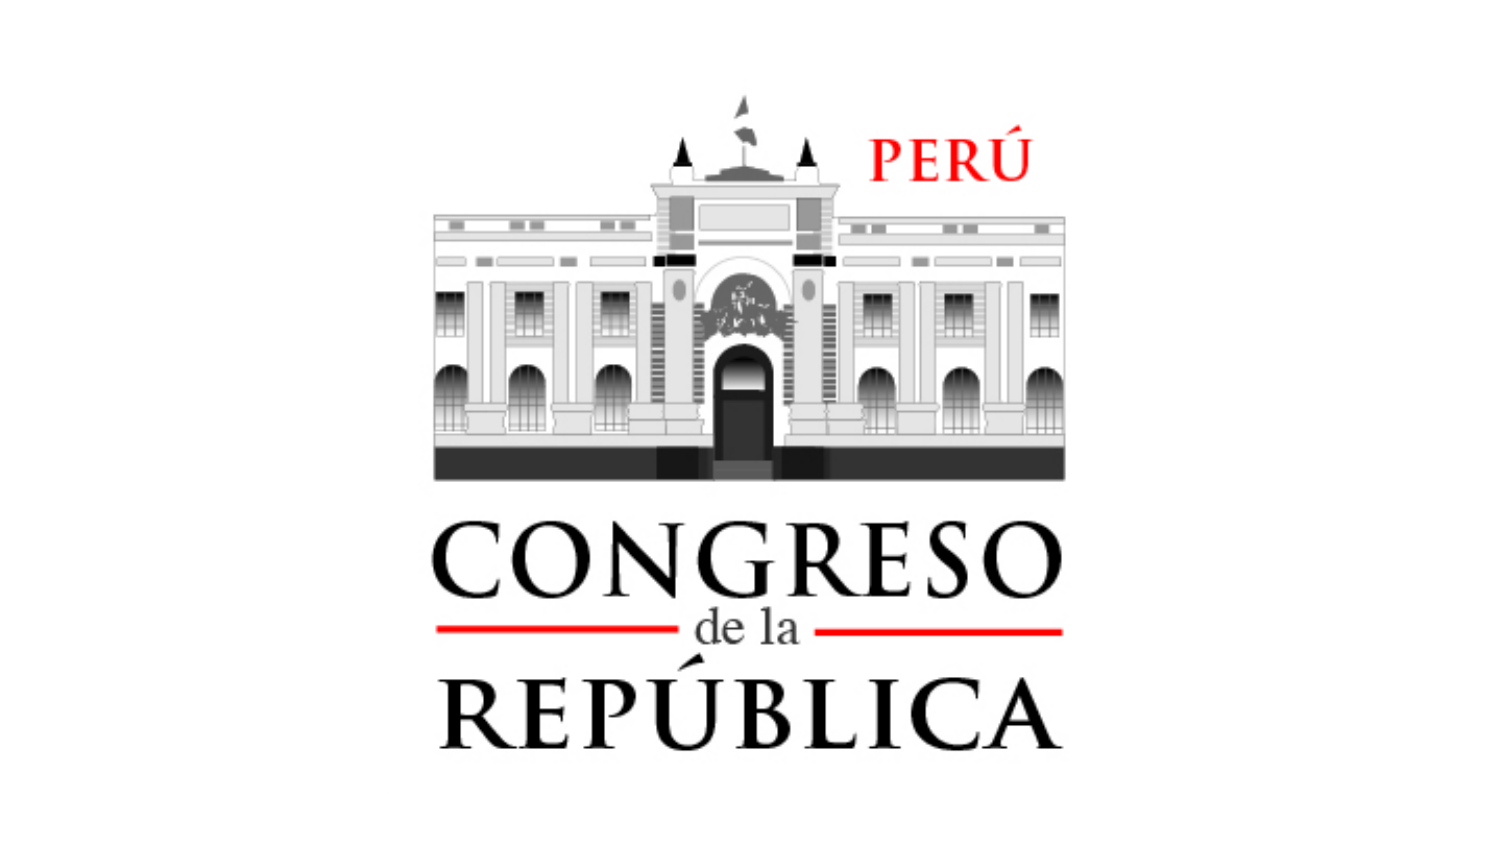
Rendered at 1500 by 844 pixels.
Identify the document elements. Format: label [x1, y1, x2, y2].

picture [386, 46, 1114, 798]
